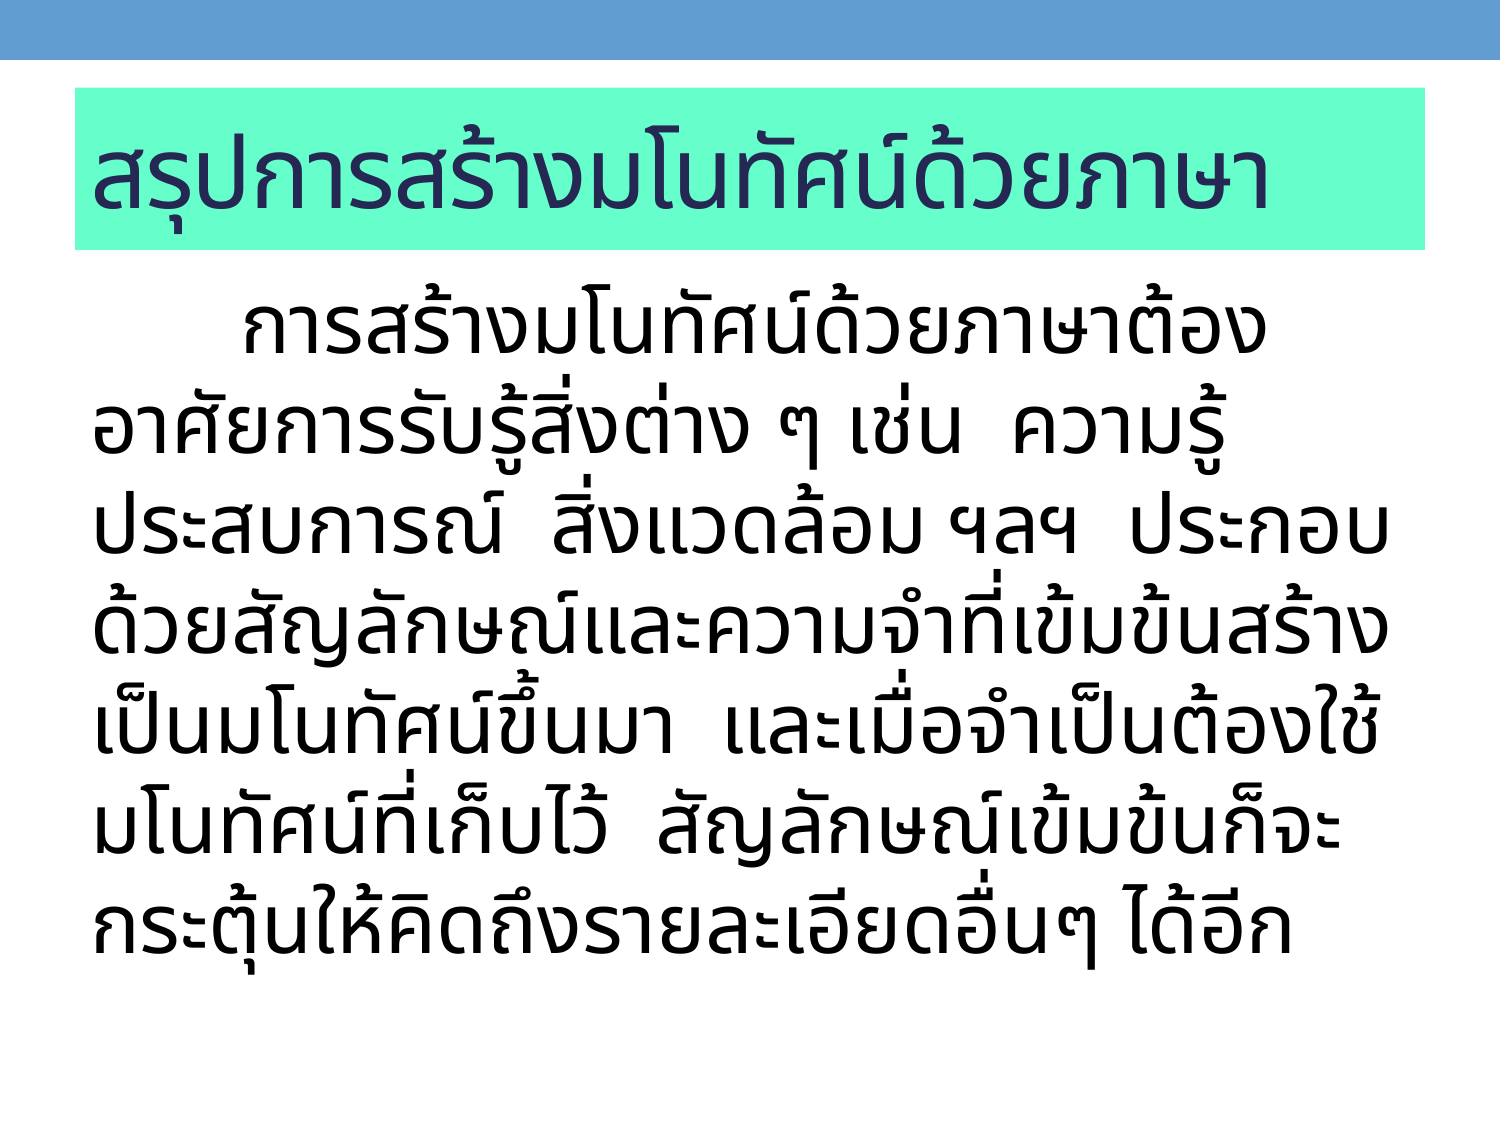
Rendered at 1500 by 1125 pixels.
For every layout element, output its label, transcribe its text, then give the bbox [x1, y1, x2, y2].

list การสร้างมโนทัศน์ด้วยภาษาต้องอาศัยการรับรู้สิ่งต่าง ๆ เช่น ความรู้ ประสบการณ์ สิ่งแวดล้อม ฯลฯ ประกอบด้วยสัญลักษณ์และความจำที่เข้มข้นสร้างเป็นมโนทัศน์ขึ้นมา และเมื่อจำเป็นต้องใช้มโนทัศน์ที่เก็บไว้ สัญลักษณ์เข้มข้นก็จะกระตุ้นให้คิดถึงรายละเอียดอื่นๆ ได้อีก [75, 262, 1425, 1063]
title สรุปการสร้างมโนทัศน์ด้วยภาษา [75, 87, 1425, 250]
